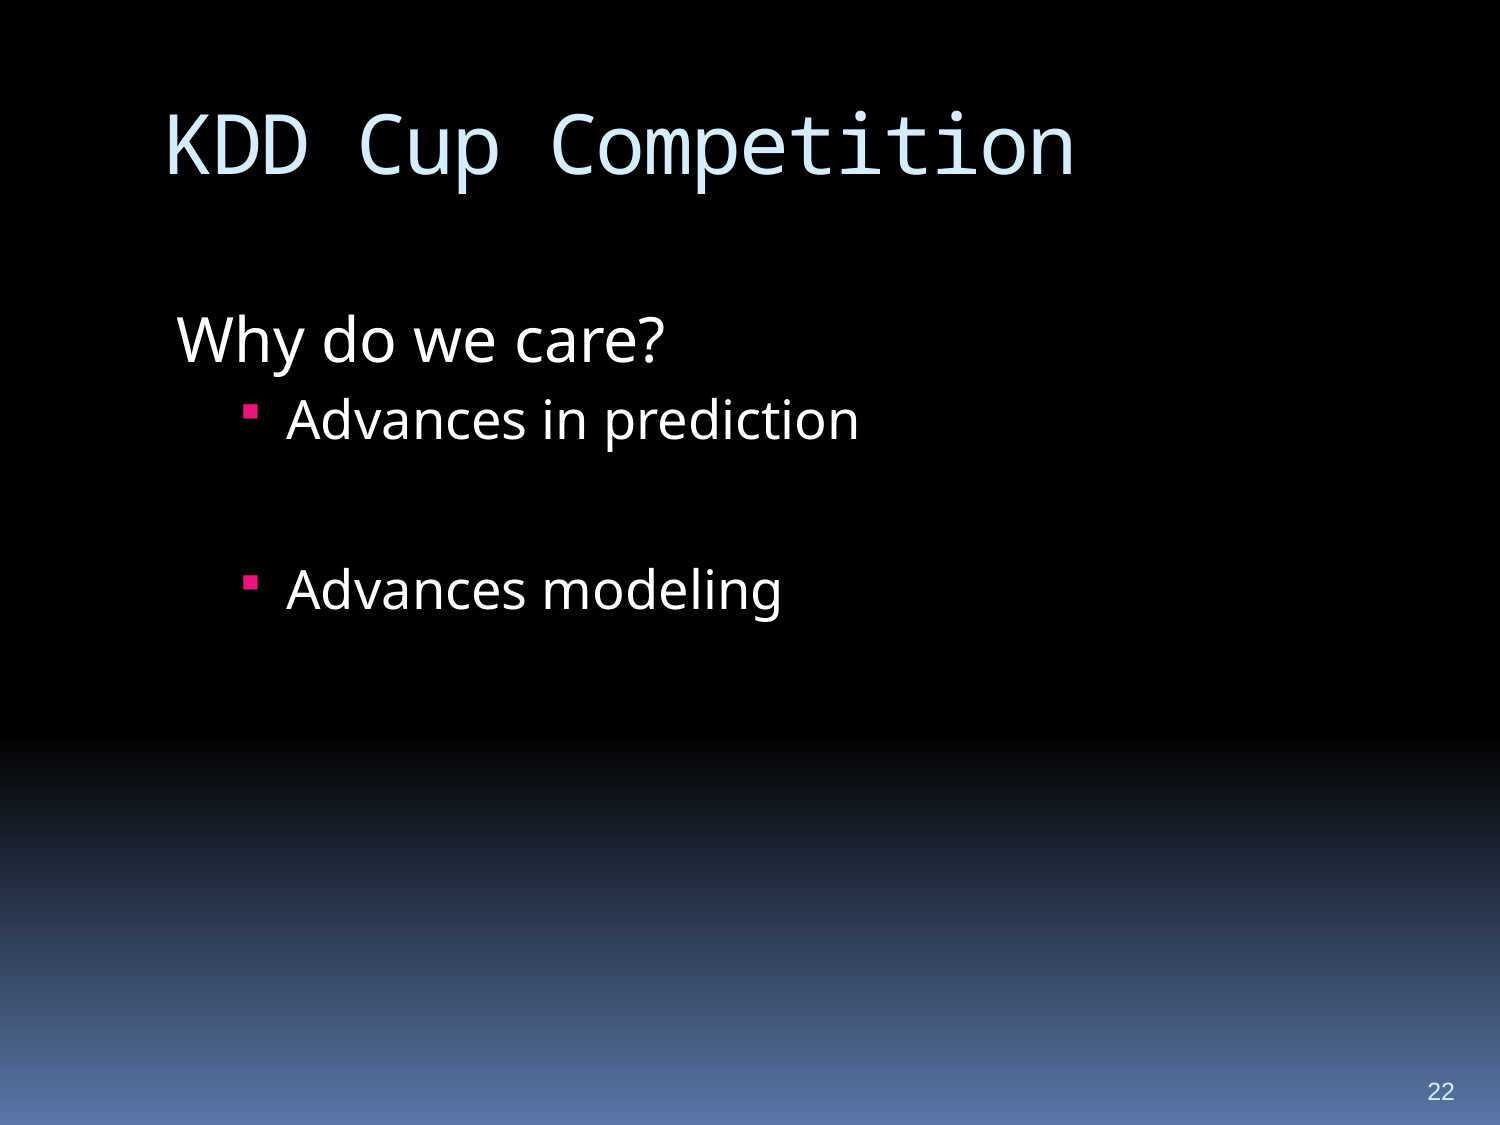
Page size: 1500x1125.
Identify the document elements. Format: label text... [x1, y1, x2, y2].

title KDD Cup Competition [150, 83, 1425, 234]
list Why do we care? Advances in prediction Advances modeling [150, 292, 1425, 1043]
slide_number 22 [1412, 1052, 1488, 1113]
